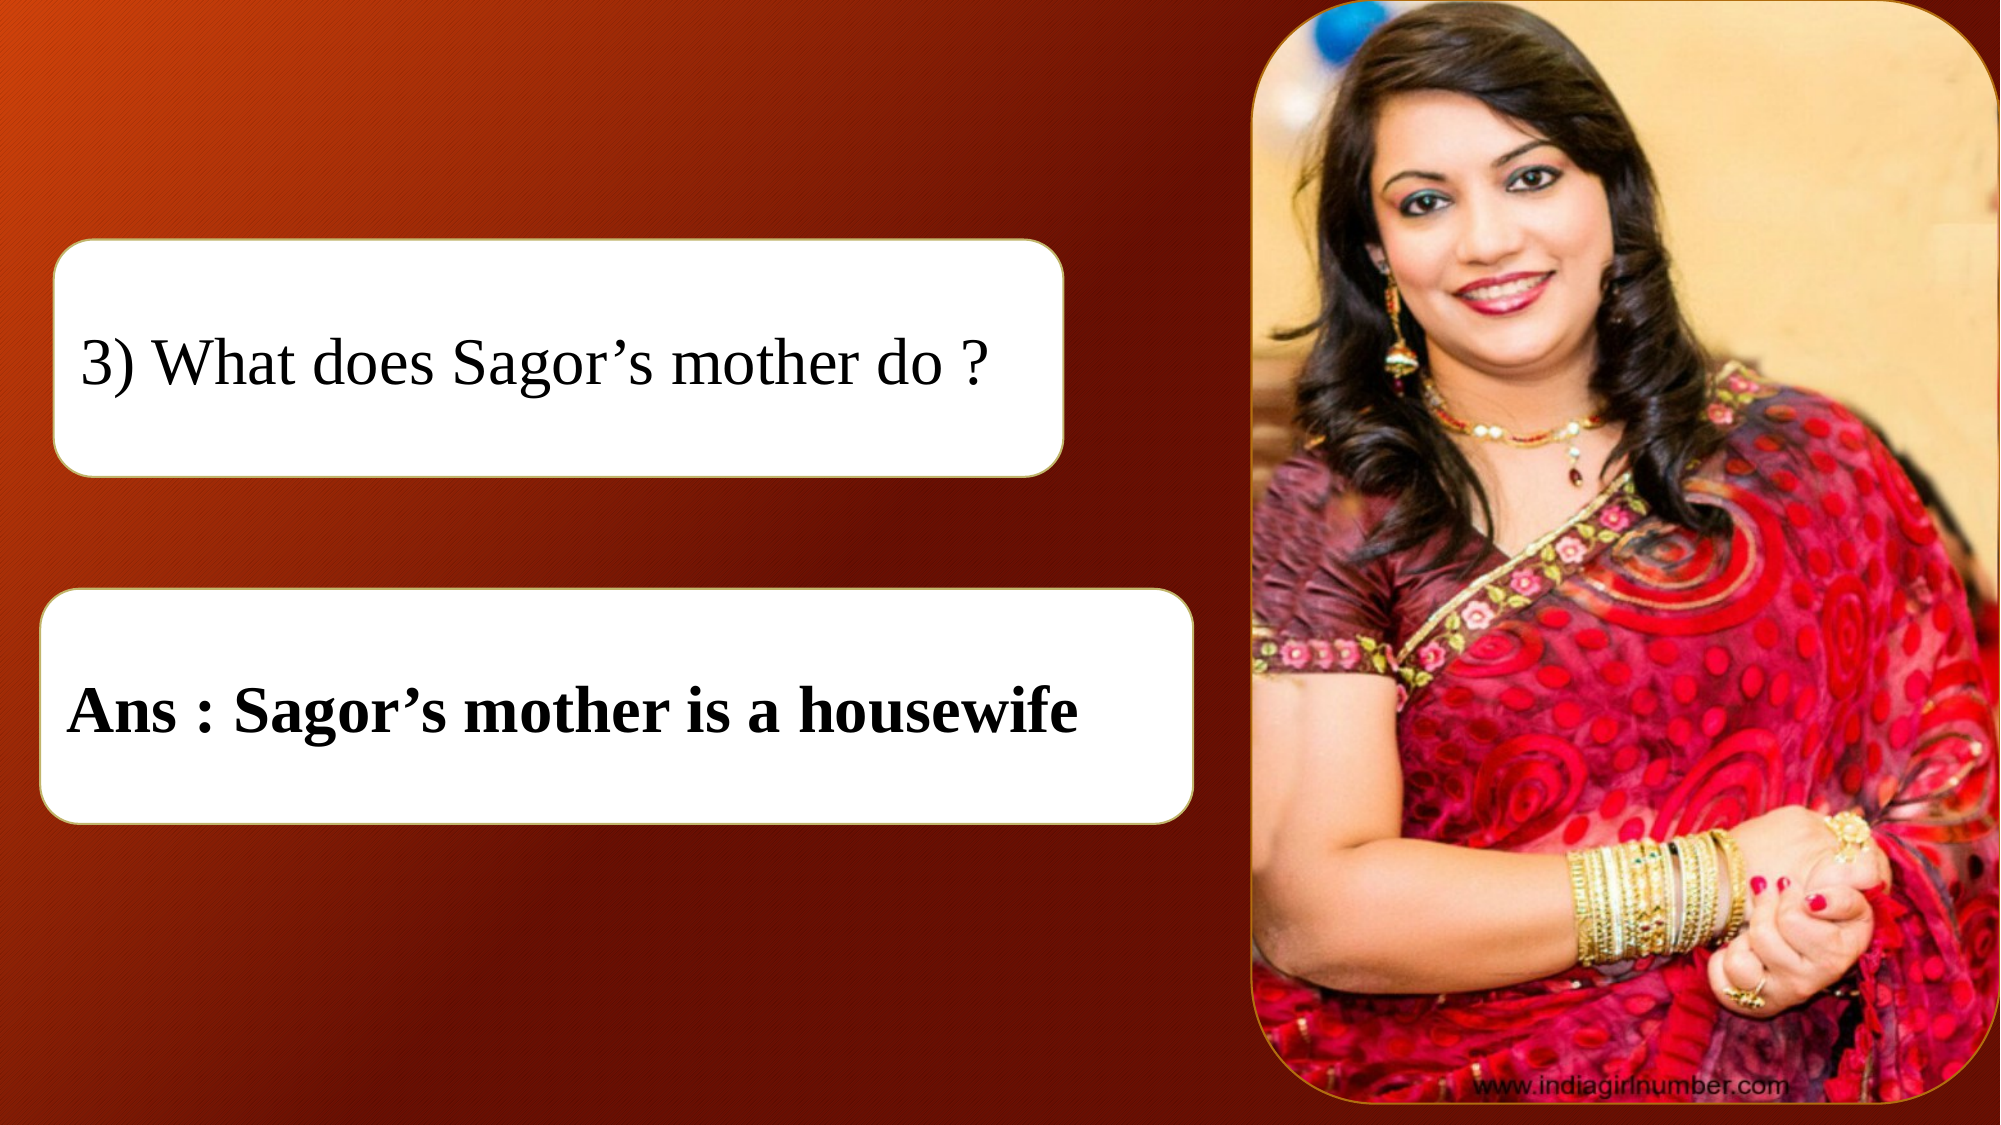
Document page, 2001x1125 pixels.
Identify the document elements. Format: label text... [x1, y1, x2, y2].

text_box Ans : Sagor’s mother is a housewife [39, 587, 1195, 825]
text_box [1250, 0, 2000, 1105]
text_box 3) What does Sagor’s mother do ? [52, 238, 1065, 478]
